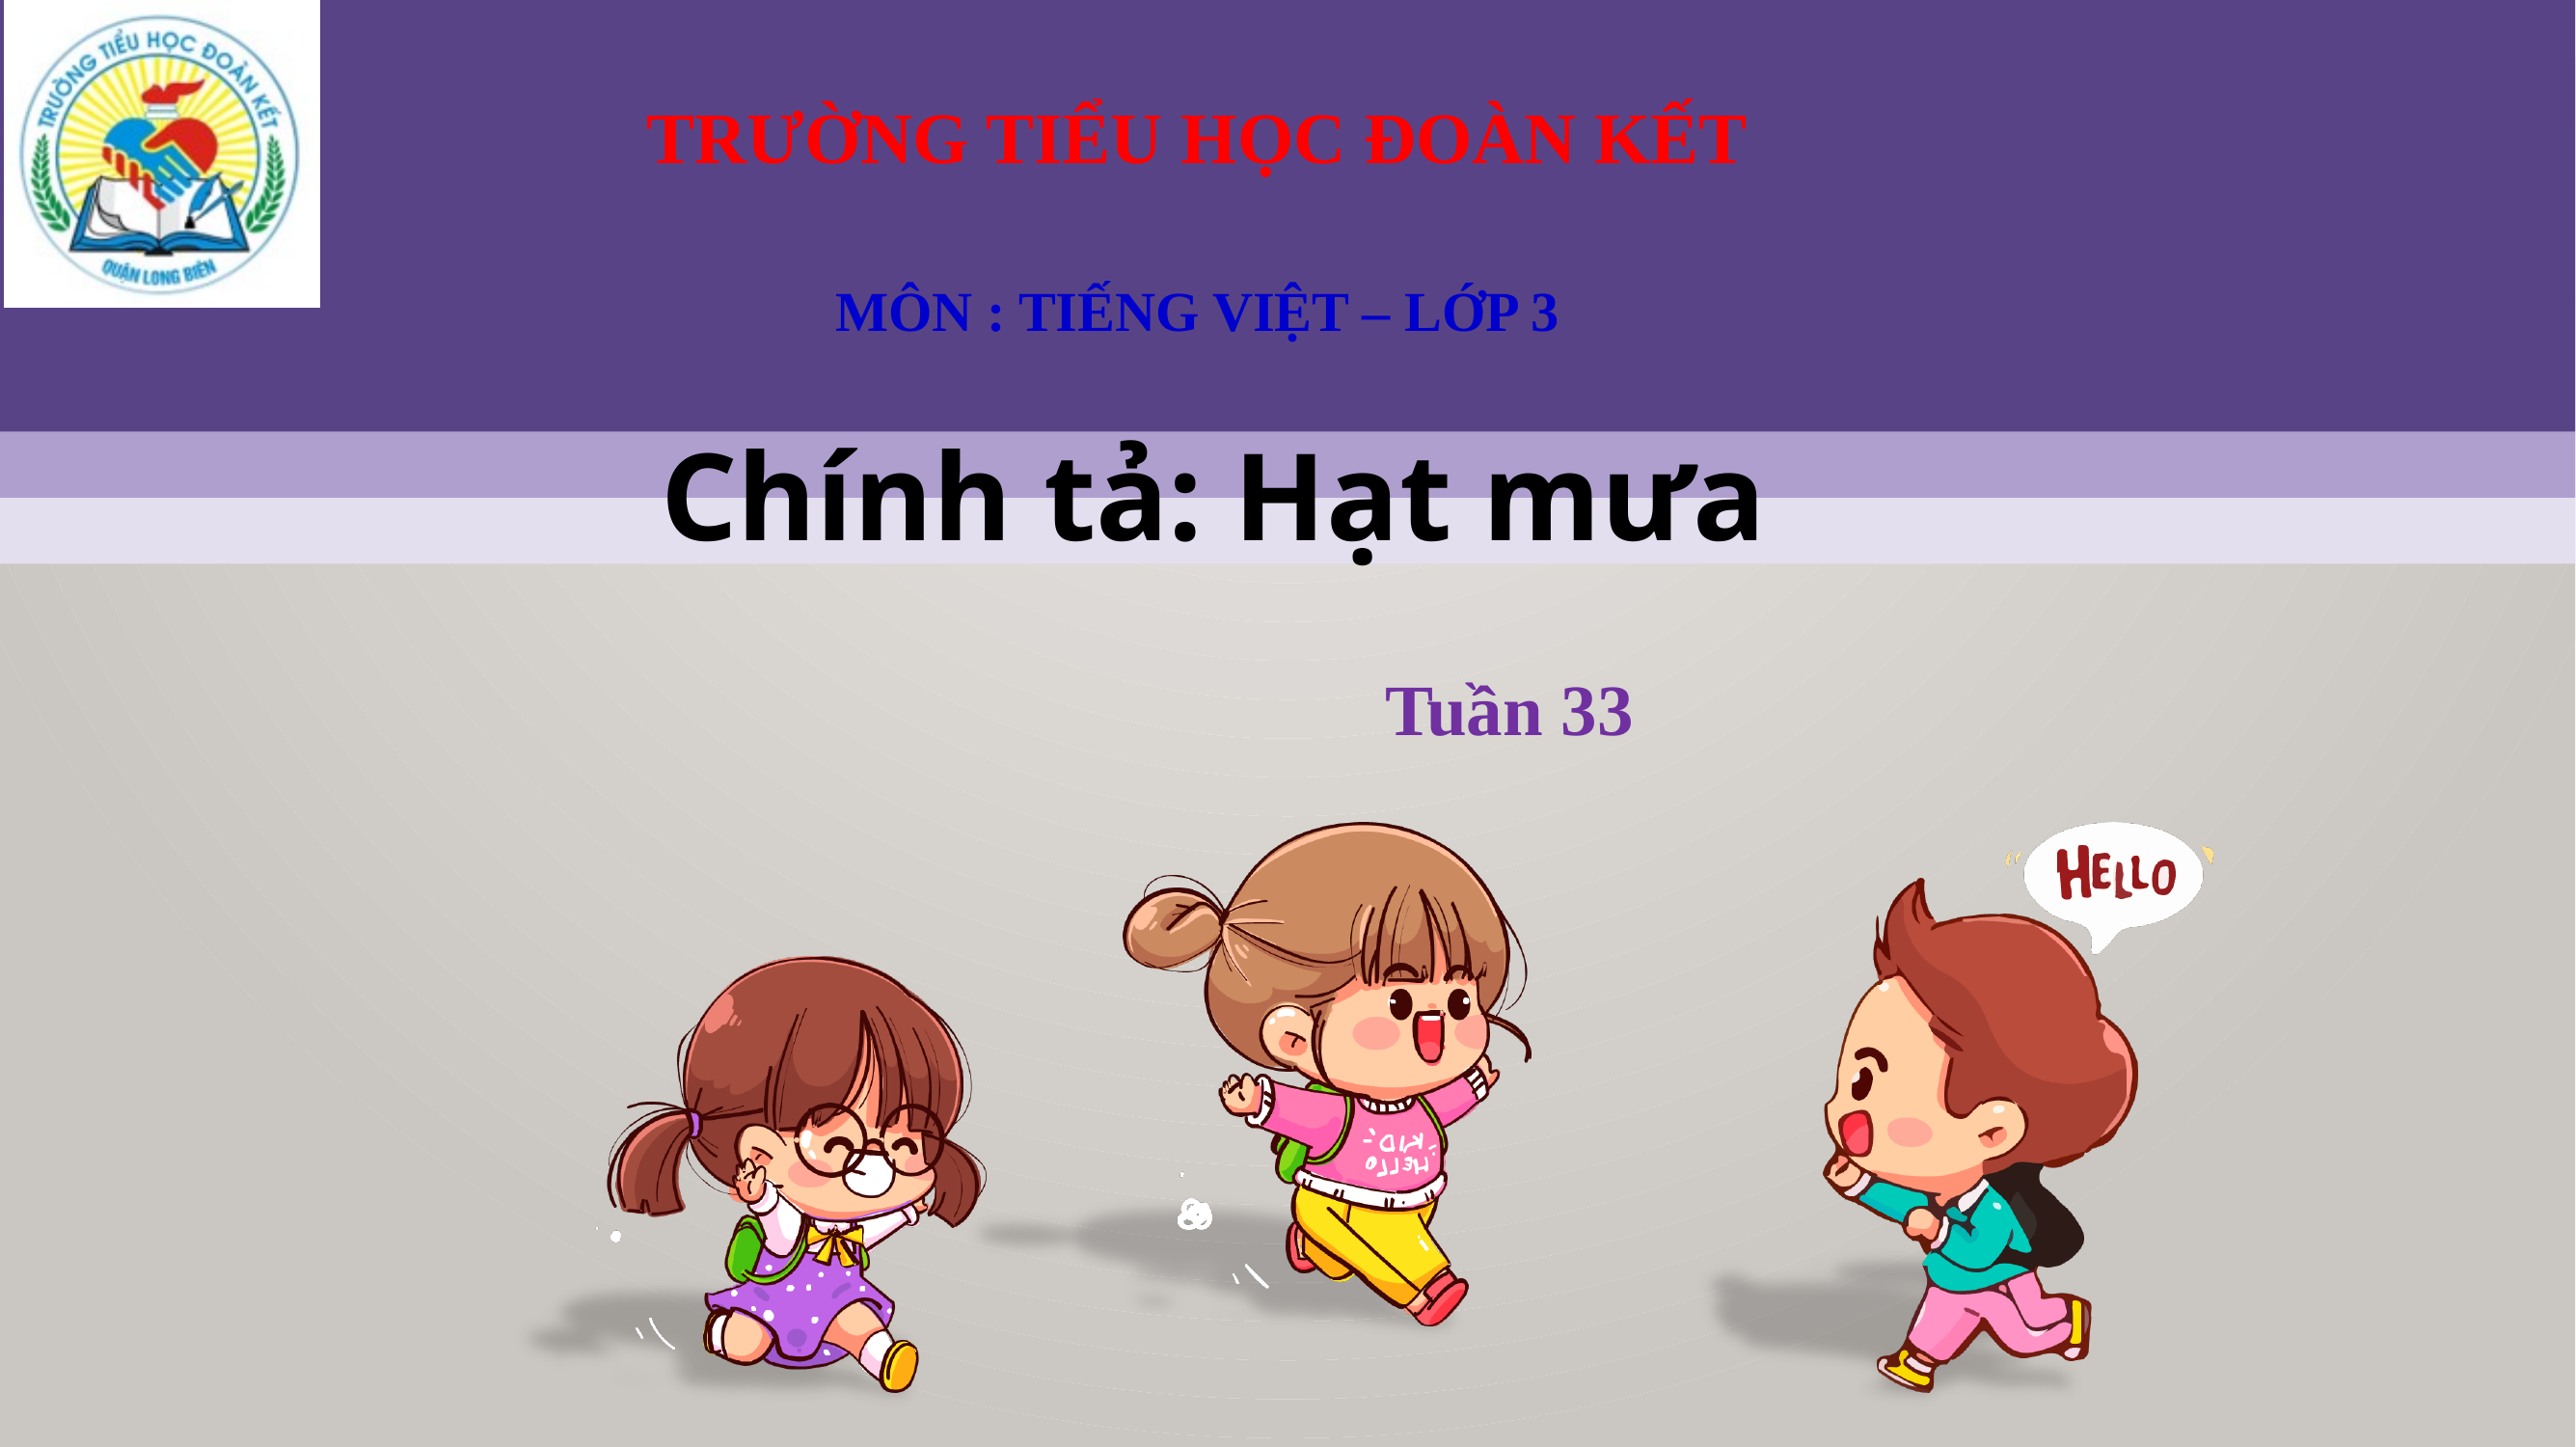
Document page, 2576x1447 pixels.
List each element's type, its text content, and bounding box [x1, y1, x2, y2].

picture [4, 0, 321, 308]
text_box TRƯỜNG TIỂU HỌC ĐOÀN KẾT [341, 84, 2054, 186]
text_box MÔN : TIẾNG VIỆT – LỚP 3 [756, 268, 1639, 350]
picture [1687, 822, 2213, 1409]
picture [505, 822, 1532, 1409]
text_box Tuần 33 [1246, 656, 1773, 758]
text_box Chính tả: Hạt mưa [342, 412, 2085, 572]
